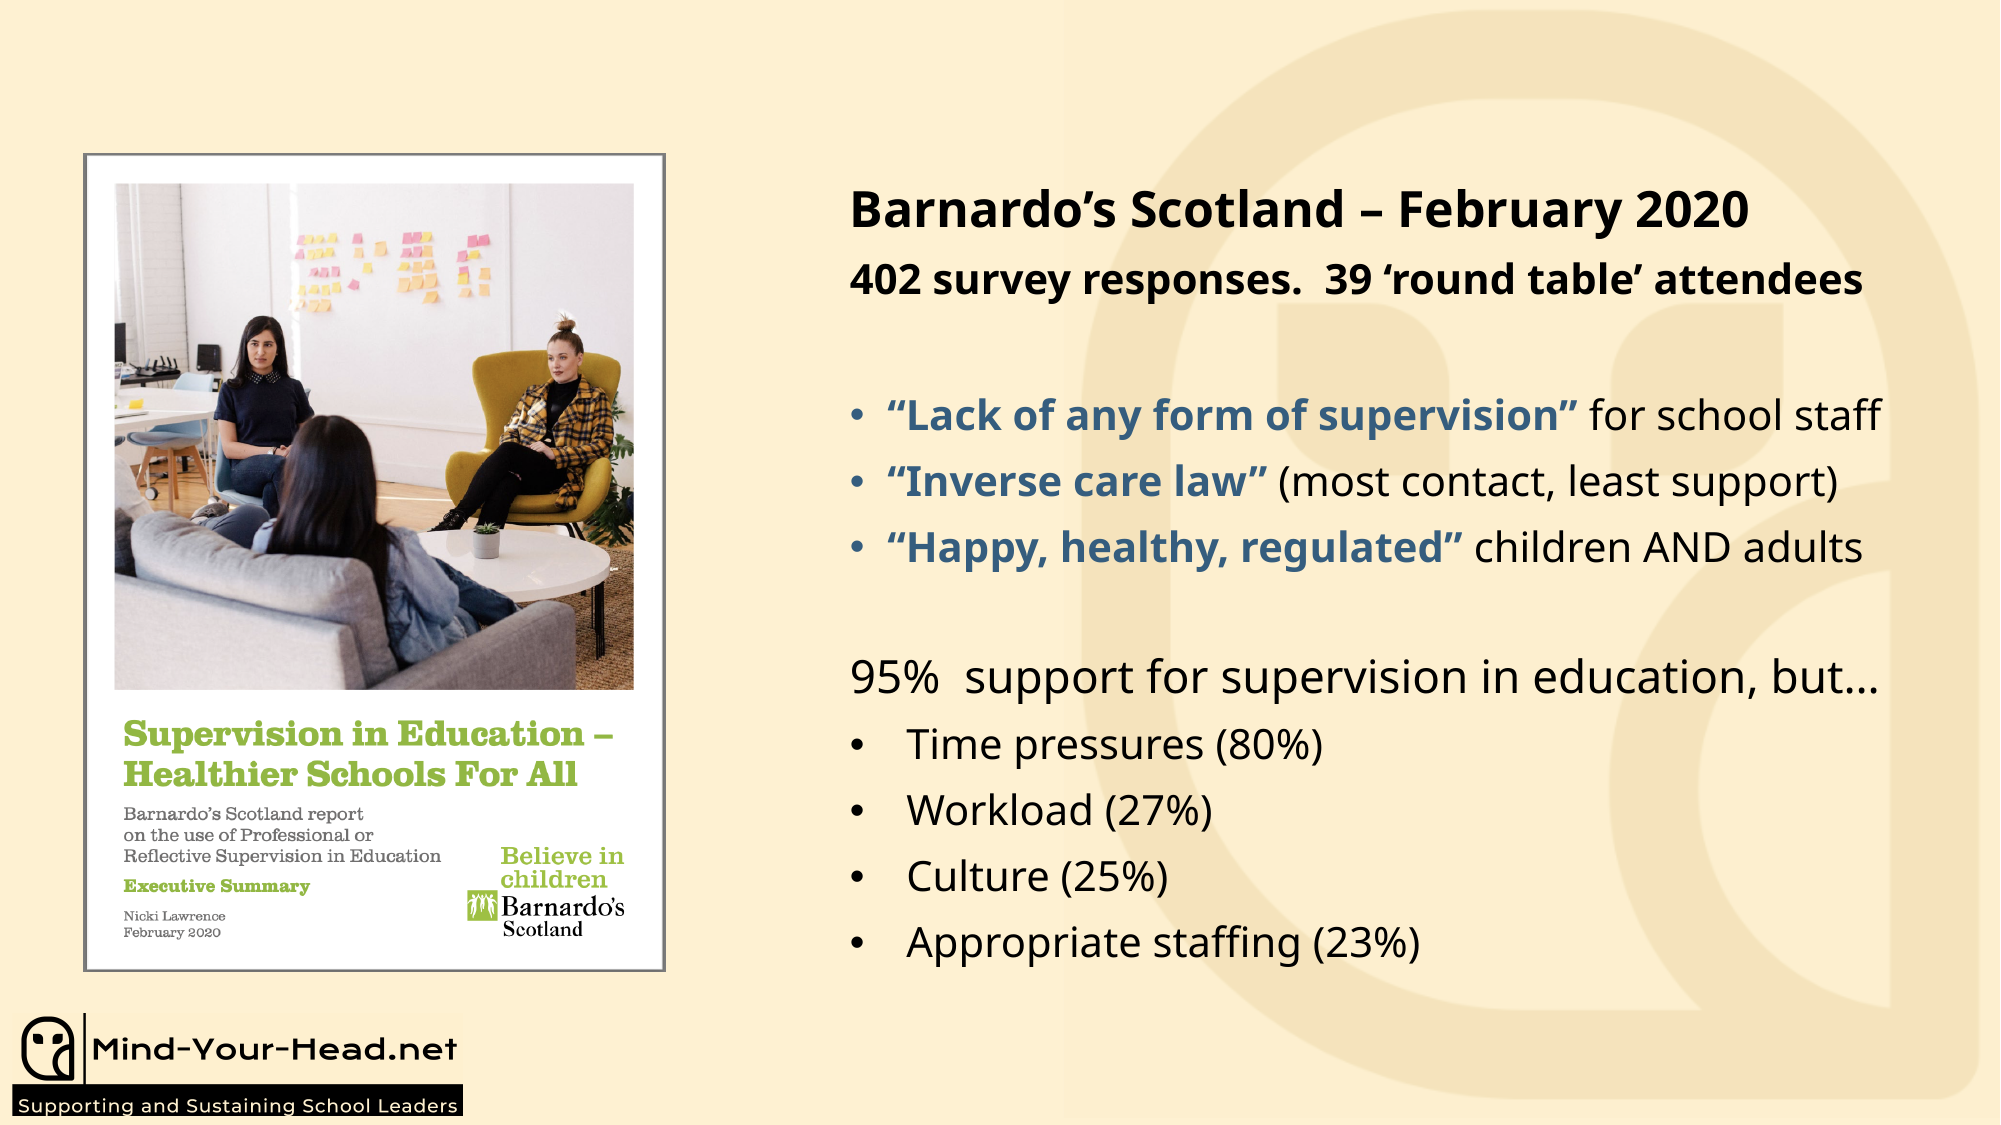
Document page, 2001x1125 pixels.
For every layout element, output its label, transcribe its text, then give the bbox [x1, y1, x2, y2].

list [82, 153, 666, 972]
picture [12, 1013, 463, 1116]
list Barnardo’s Scotland – February 2020 402 survey responses. 39 ‘round table’ attendees “Lack of any form of supervision” for school staff “Inverse care law” (most contact, least support) “Happy, healthy, regulated” children AND adults 95% support for supervision in education, but… Time pressures (80%) Workload (27%) Culture (25%) Appropriate staffing (23%) [834, 105, 1904, 1088]
